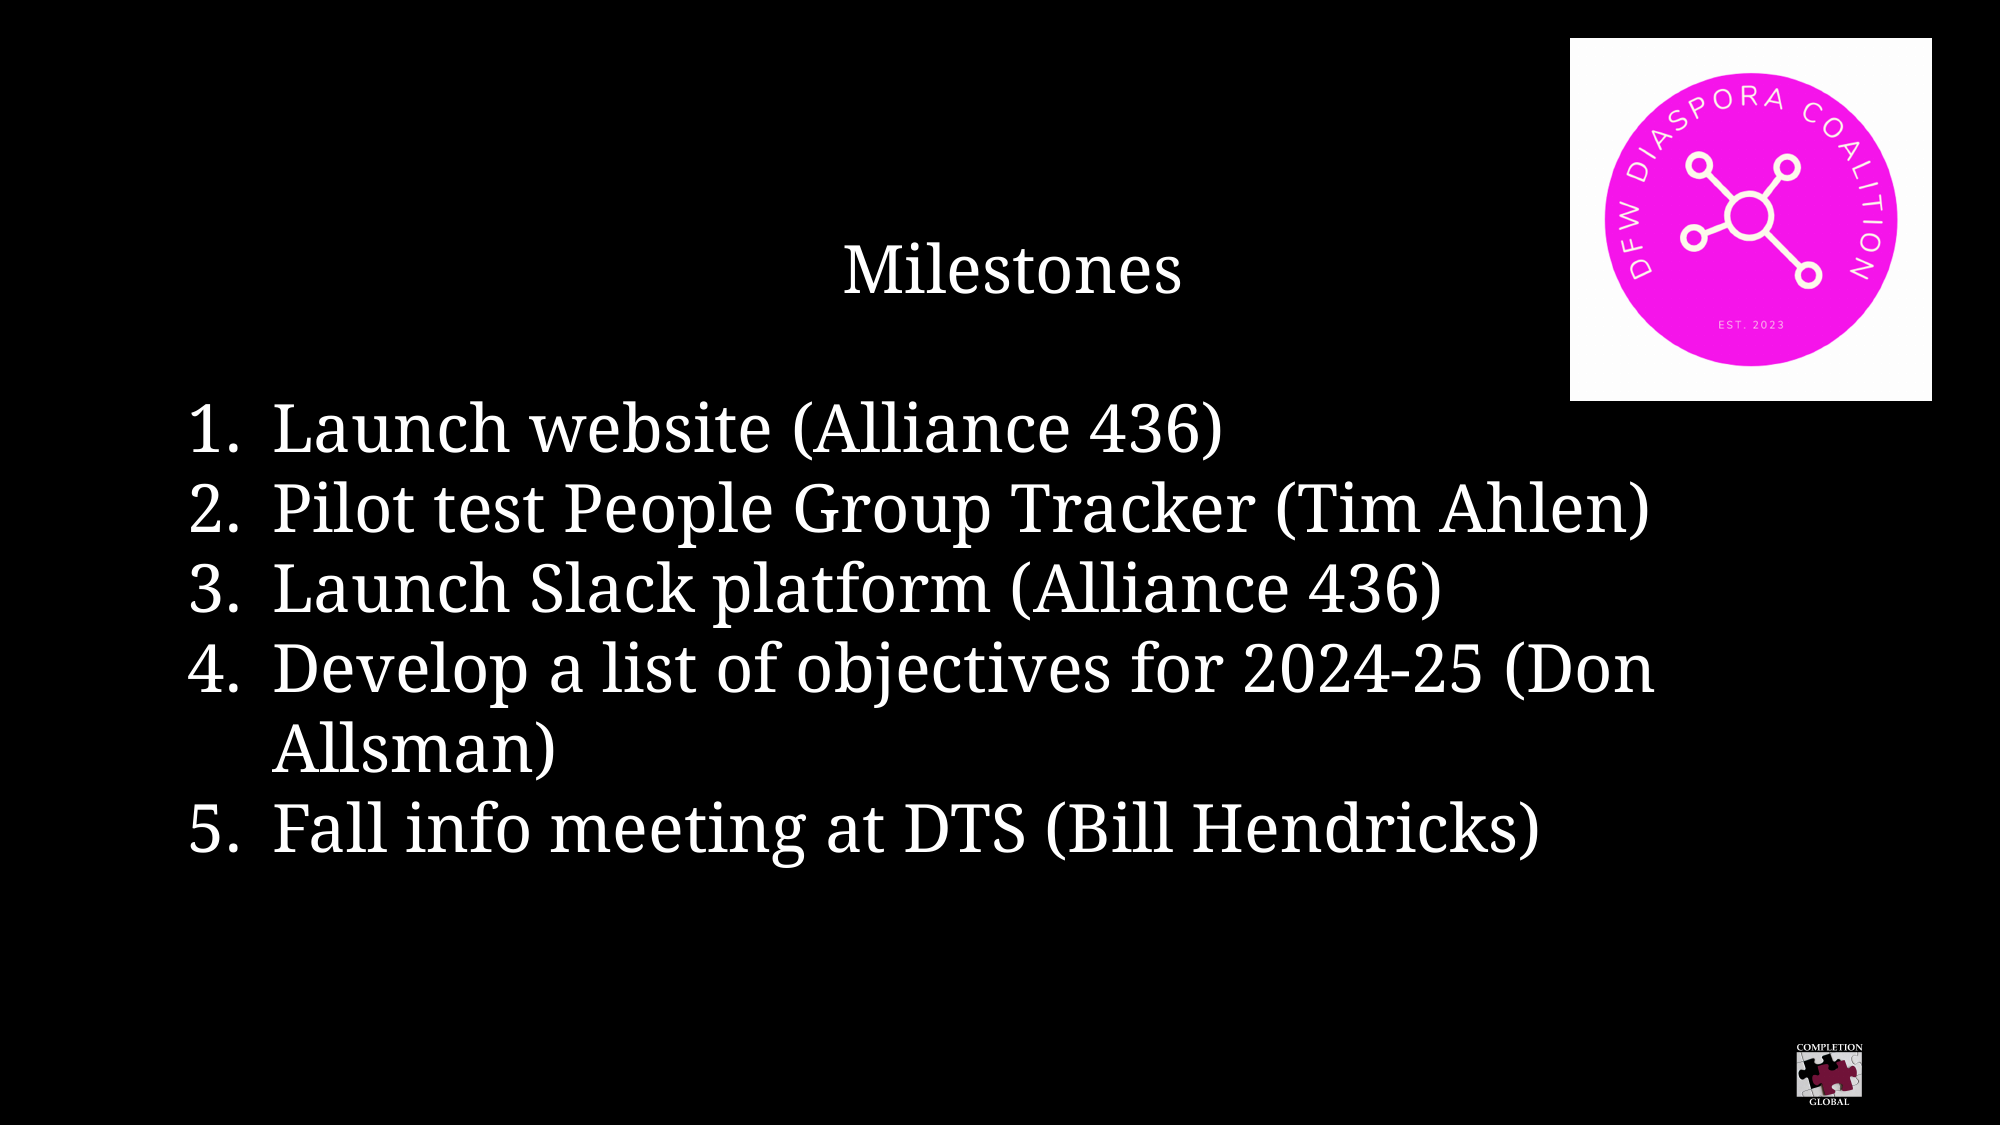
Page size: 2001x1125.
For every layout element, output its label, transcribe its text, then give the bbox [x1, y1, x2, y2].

text_box Milestones Launch website (Alliance 436) Pilot test People Group Tracker (Tim Ahlen) Launch Slack platform (Alliance 436) Develop a list of objectives for 2024-25 (Don Allsman) Fall info meeting at DTS (Bill Hendricks) [173, 219, 1870, 874]
picture [1570, 38, 1932, 401]
picture [1795, 1042, 1863, 1106]
